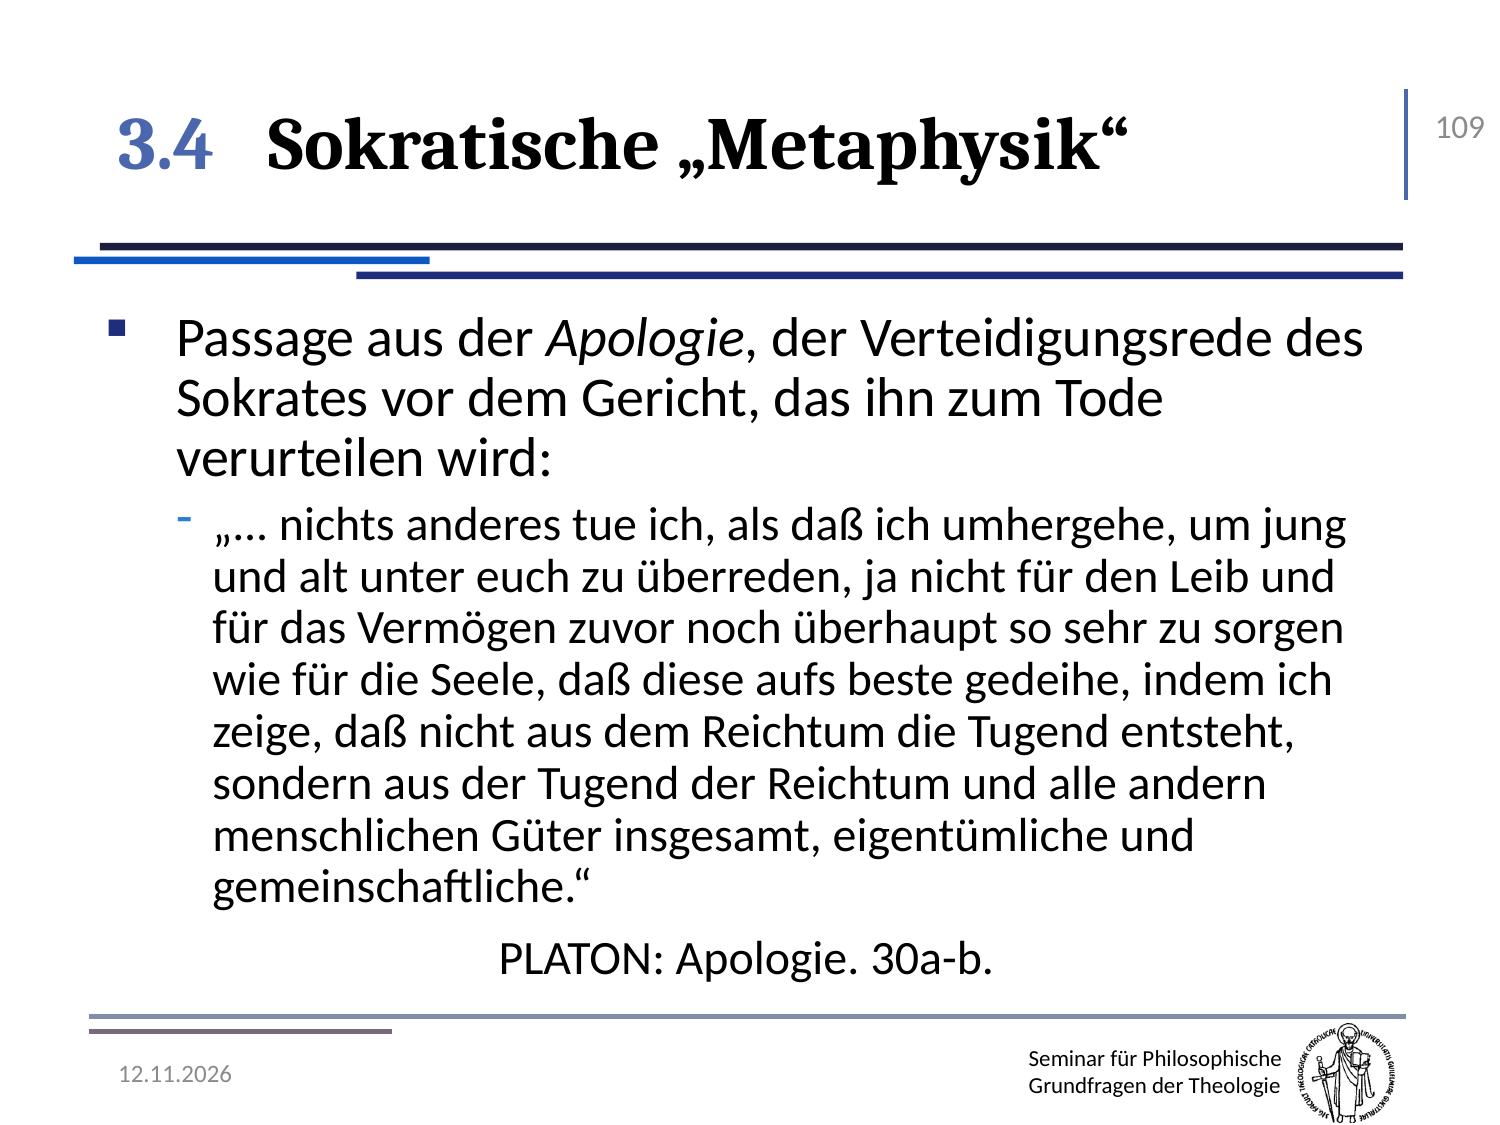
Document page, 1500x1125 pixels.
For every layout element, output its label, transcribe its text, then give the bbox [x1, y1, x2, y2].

list Passage aus der Apologie, der Verteidigungsrede des Sokrates vor dem Gericht, das ihn zum Tode verurteilen wird: „... nichts anderes tue ich, als daß ich umhergehe, um jung und alt unter euch zu überreden, ja nicht für den Leib und für das Vermögen zuvor noch überhaupt so sehr zu sorgen wie für die Seele, daß diese aufs beste gedeihe, indem ich zeige, daß nicht aus dem Reichtum die Tugend entsteht, sondern aus der Tugend der Reichtum und alle andern menschlichen Güter insgesamt, eigentümliche und gemeinschaftliche.“ Platon: Apologie. 30a-b. [89, 300, 1404, 999]
title 3.4 Sokratische „Metaphysik“ [97, 54, 1403, 237]
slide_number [103, 1042, 252, 1103]
slide_number 109 [1405, 82, 1500, 168]
